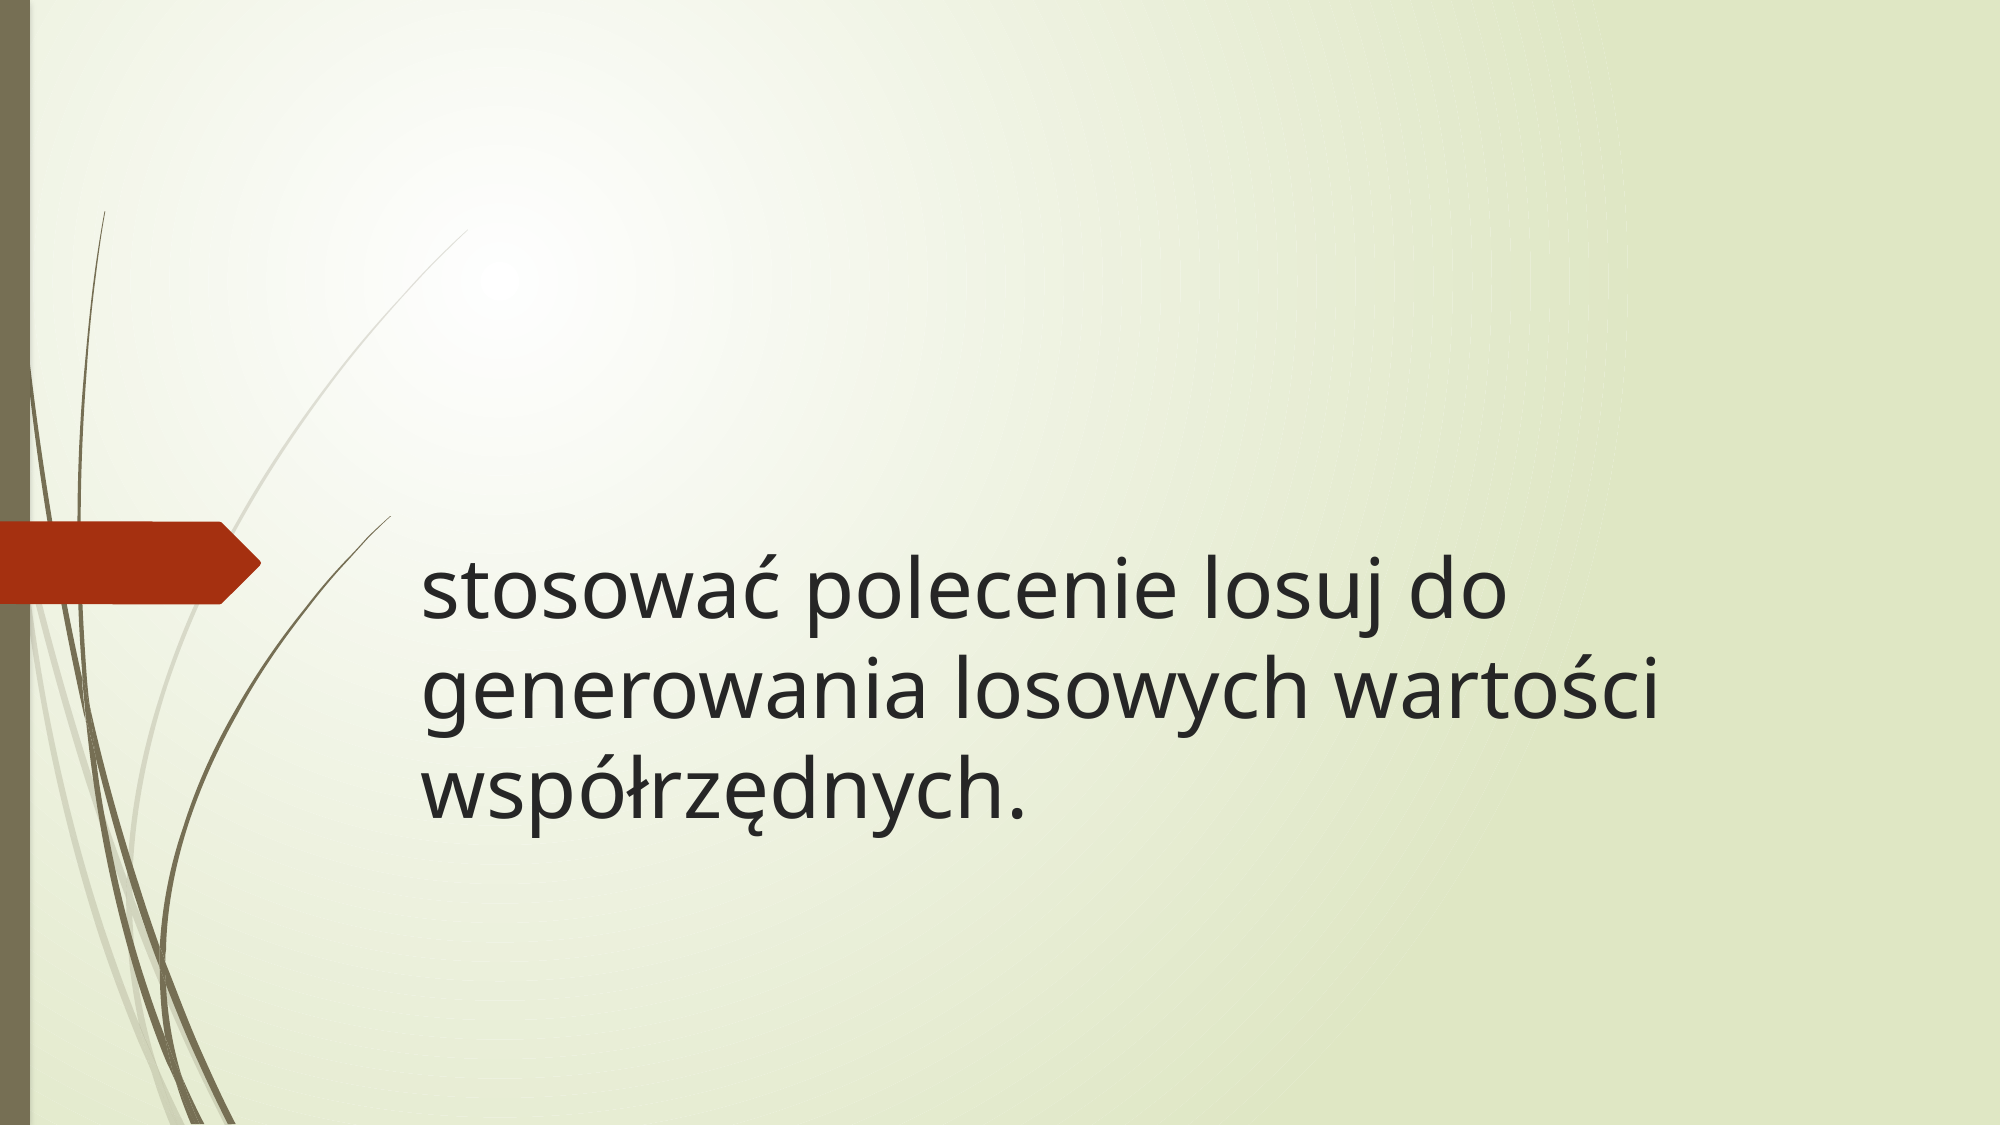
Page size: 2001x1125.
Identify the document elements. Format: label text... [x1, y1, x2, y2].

title stosować polecenie losuj do generowania losowych wartości współrzędnych. [405, 456, 1869, 843]
